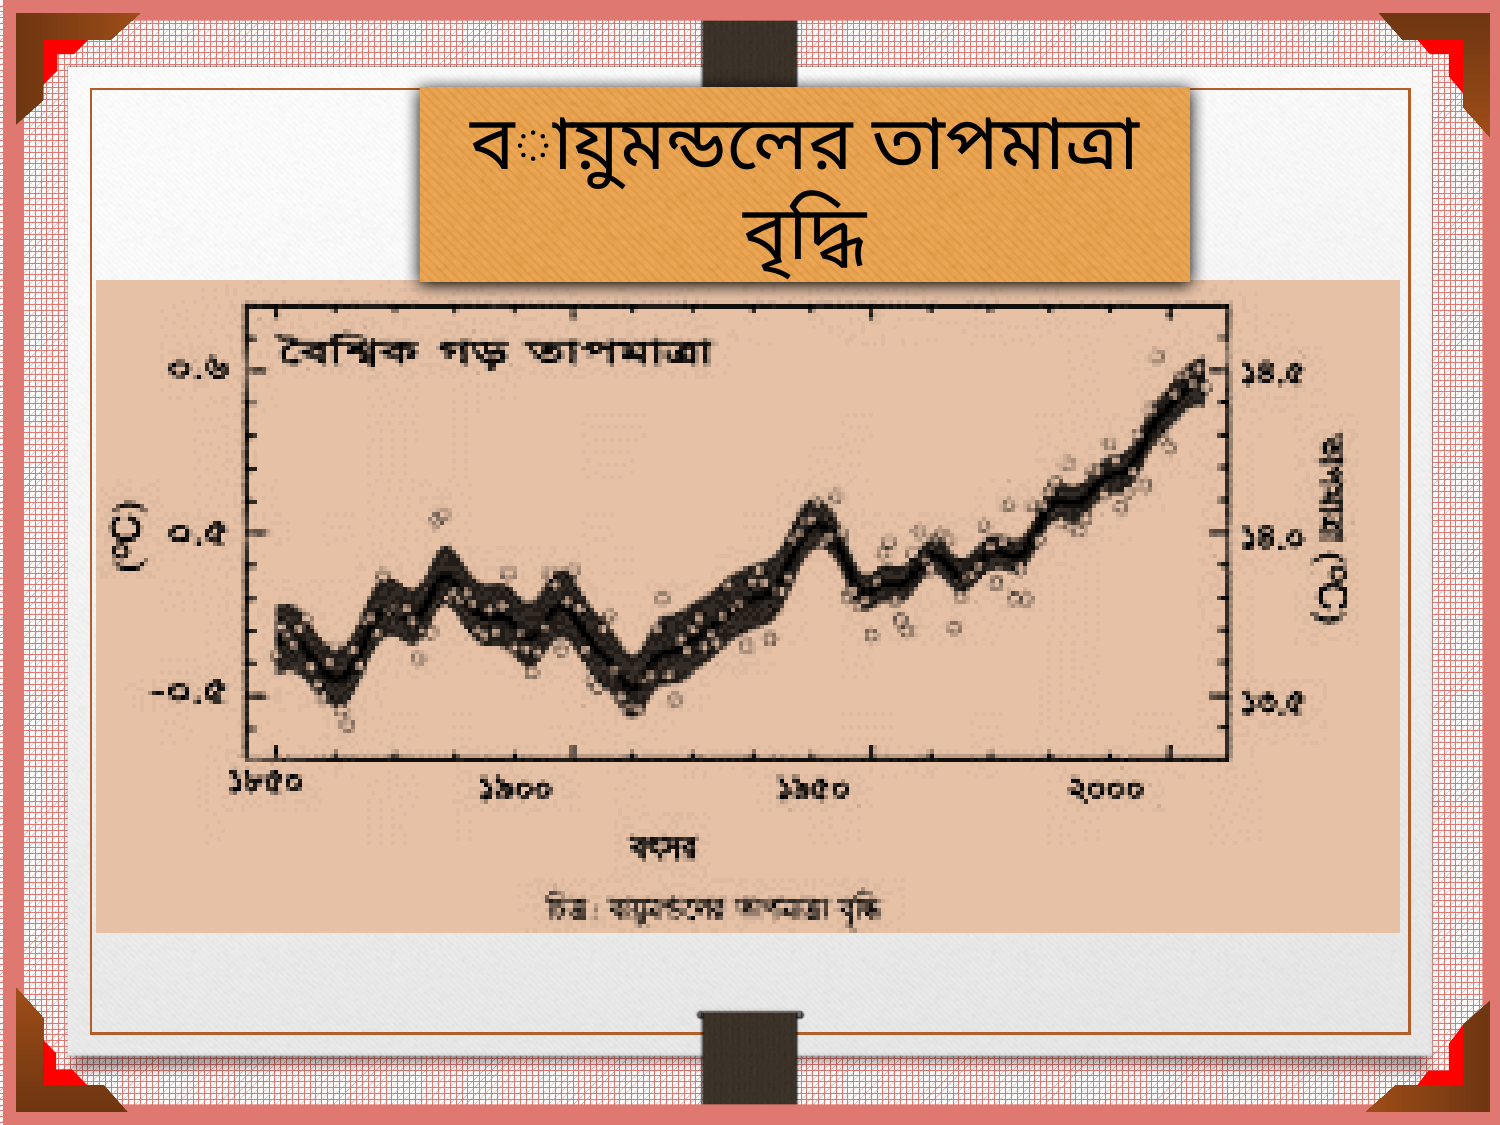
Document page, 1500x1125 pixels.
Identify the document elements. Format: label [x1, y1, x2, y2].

picture [96, 280, 1401, 933]
text_box [2, 0, 1500, 1125]
